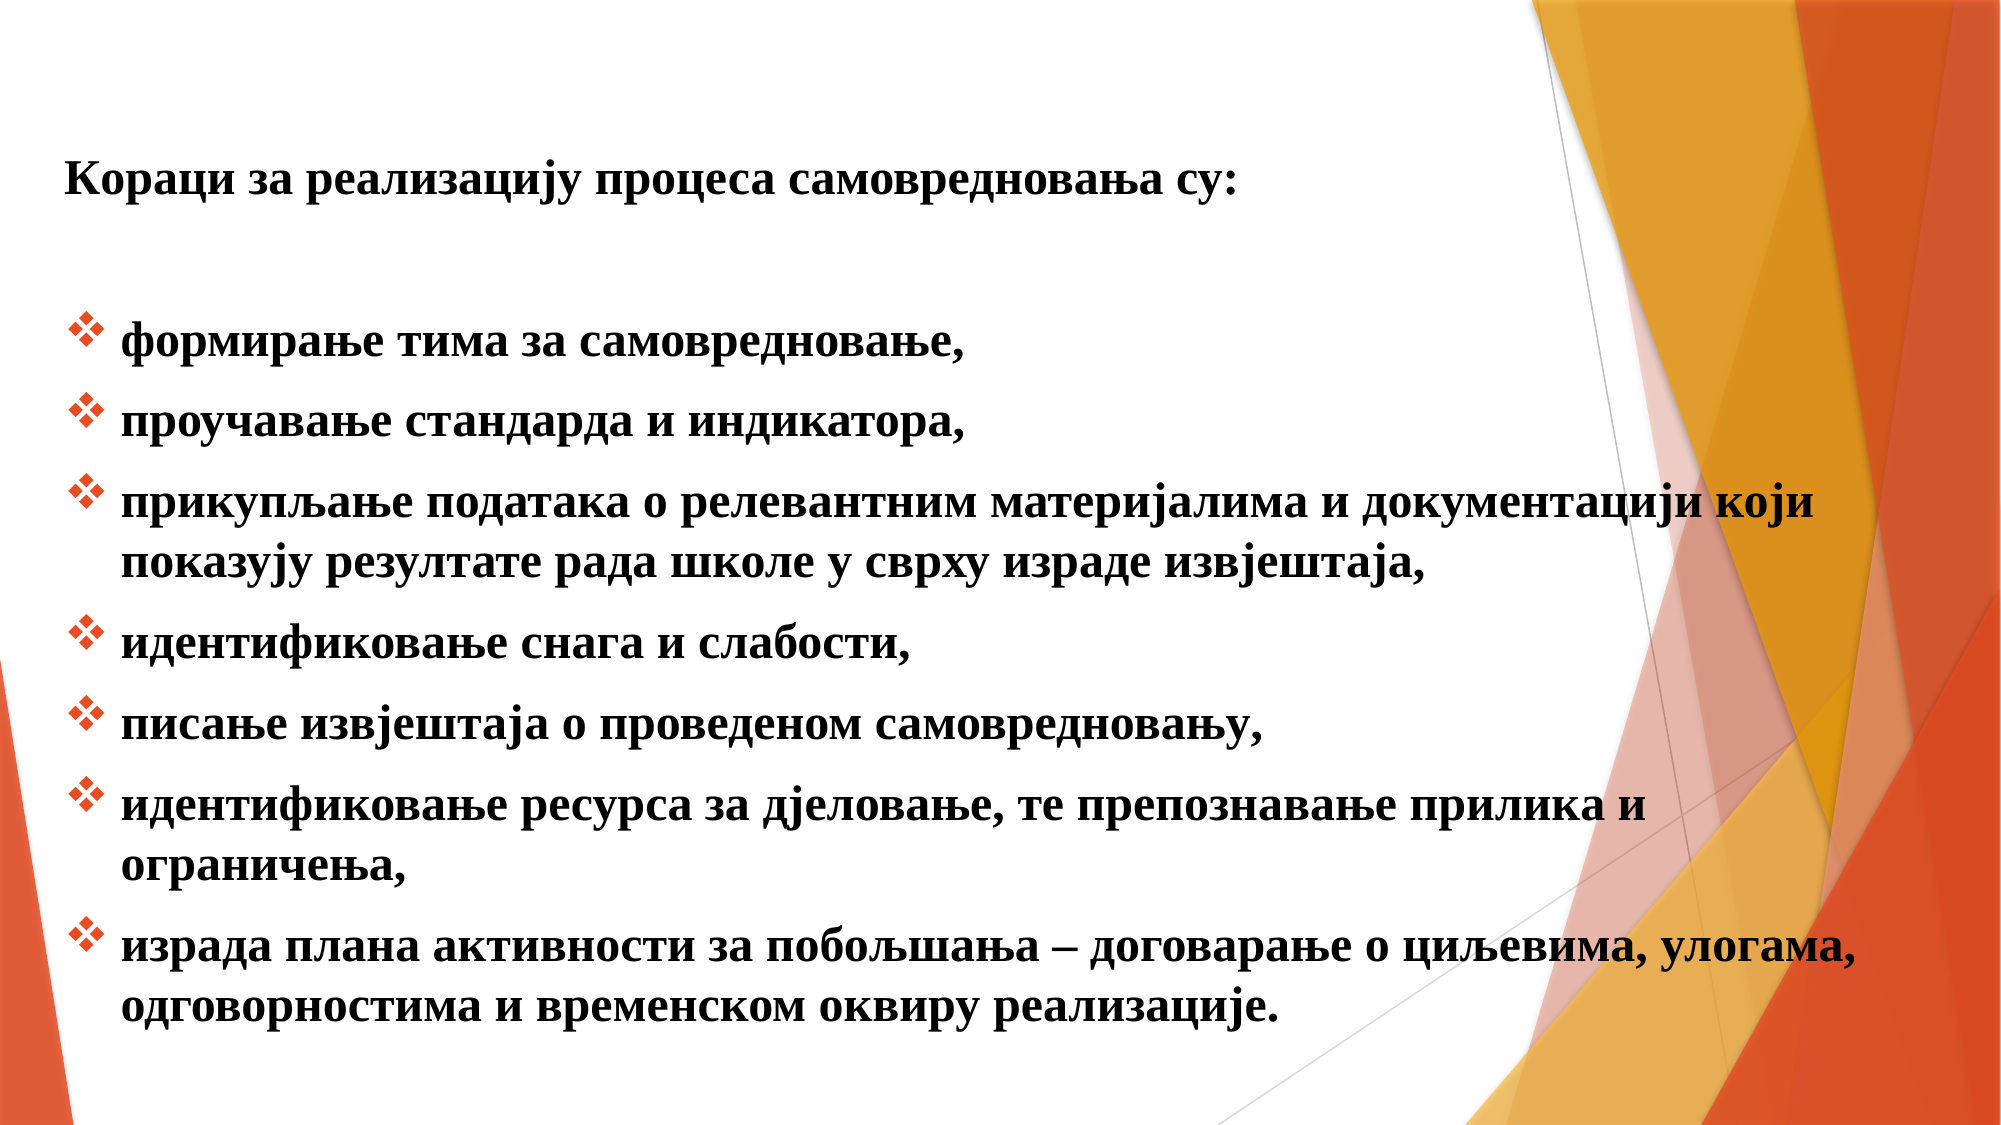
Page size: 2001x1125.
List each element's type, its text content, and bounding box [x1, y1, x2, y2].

list Кораци за реализацију процеса самовредновања су: формирање тима за самовредновање, проучавање стандарда и индикатора, прикупљање података о релевантним материјалима и документацији који показују резултате рада школе у сврху израде извјештаја, идентификовање снага и слабости, писање извјештаја о проведеном самовредновању, идентификовање ресурса за дјеловање, те препознавање прилика и ограничења, израда плана активности за побољшања – договарање о циљевима, улогама, одговорностима и временском оквиру реализације. [49, 55, 1957, 1069]
